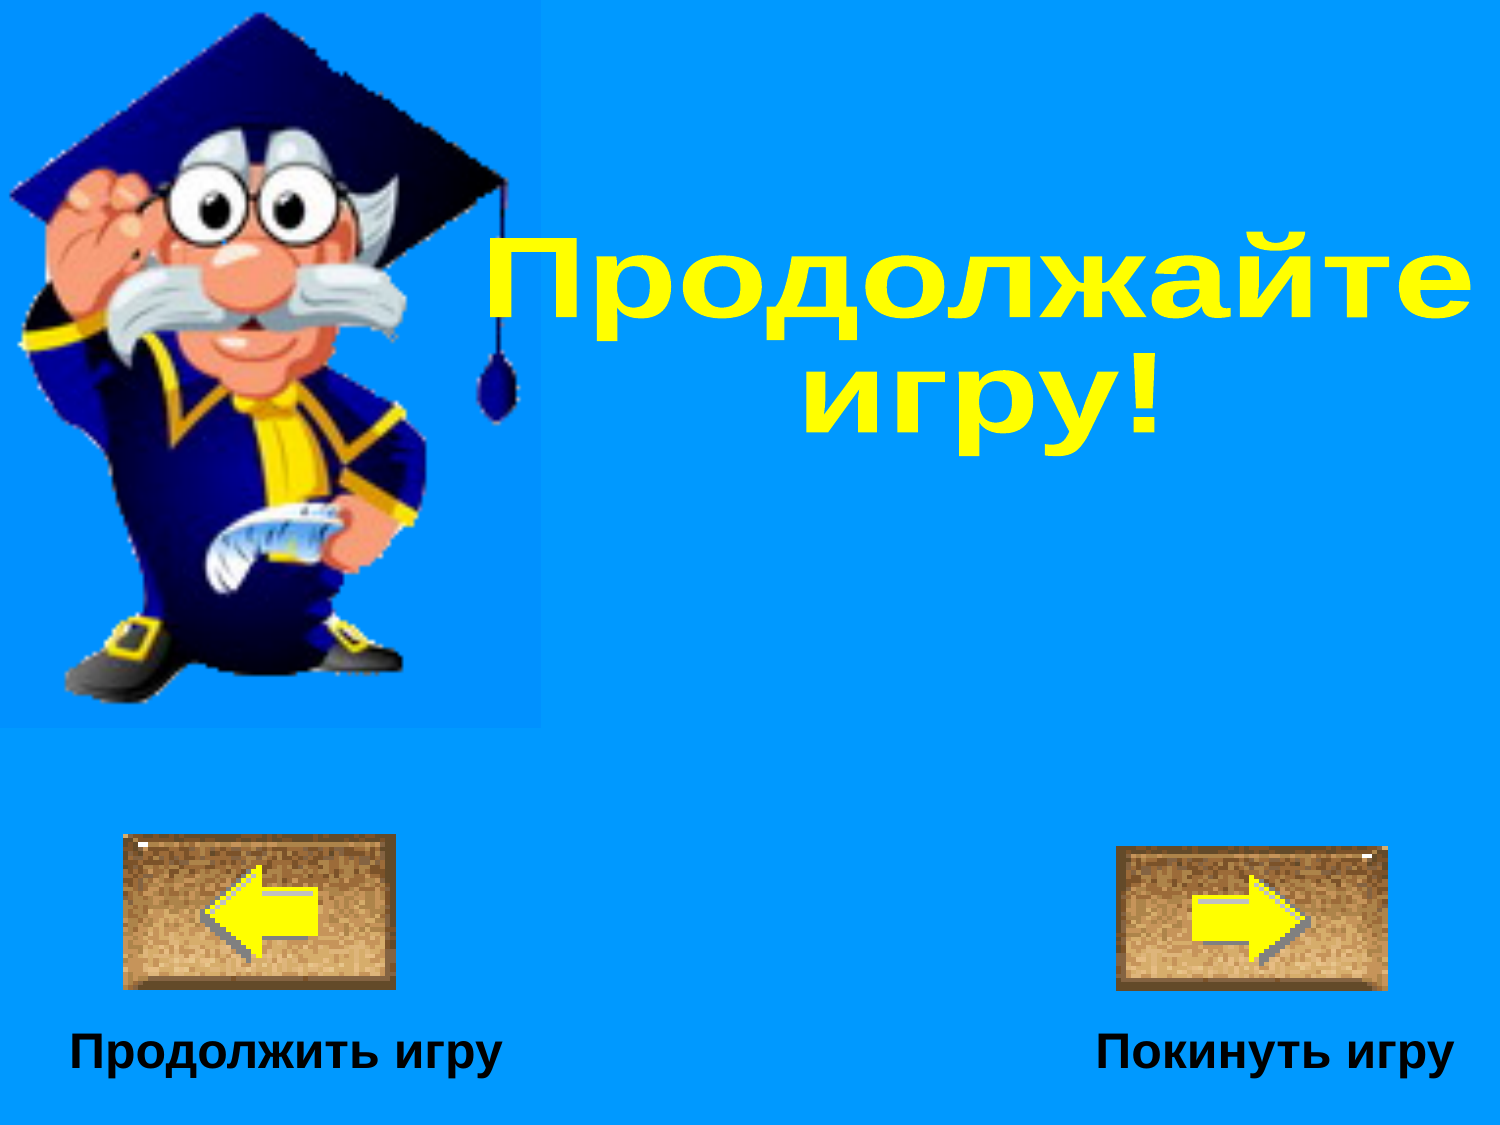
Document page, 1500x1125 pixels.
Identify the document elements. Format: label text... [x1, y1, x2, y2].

text_box Продолжить игру [54, 1011, 519, 1087]
text_box Покинуть игру [1080, 1011, 1470, 1087]
picture [123, 833, 396, 991]
picture [1115, 845, 1388, 991]
picture [0, 0, 541, 729]
